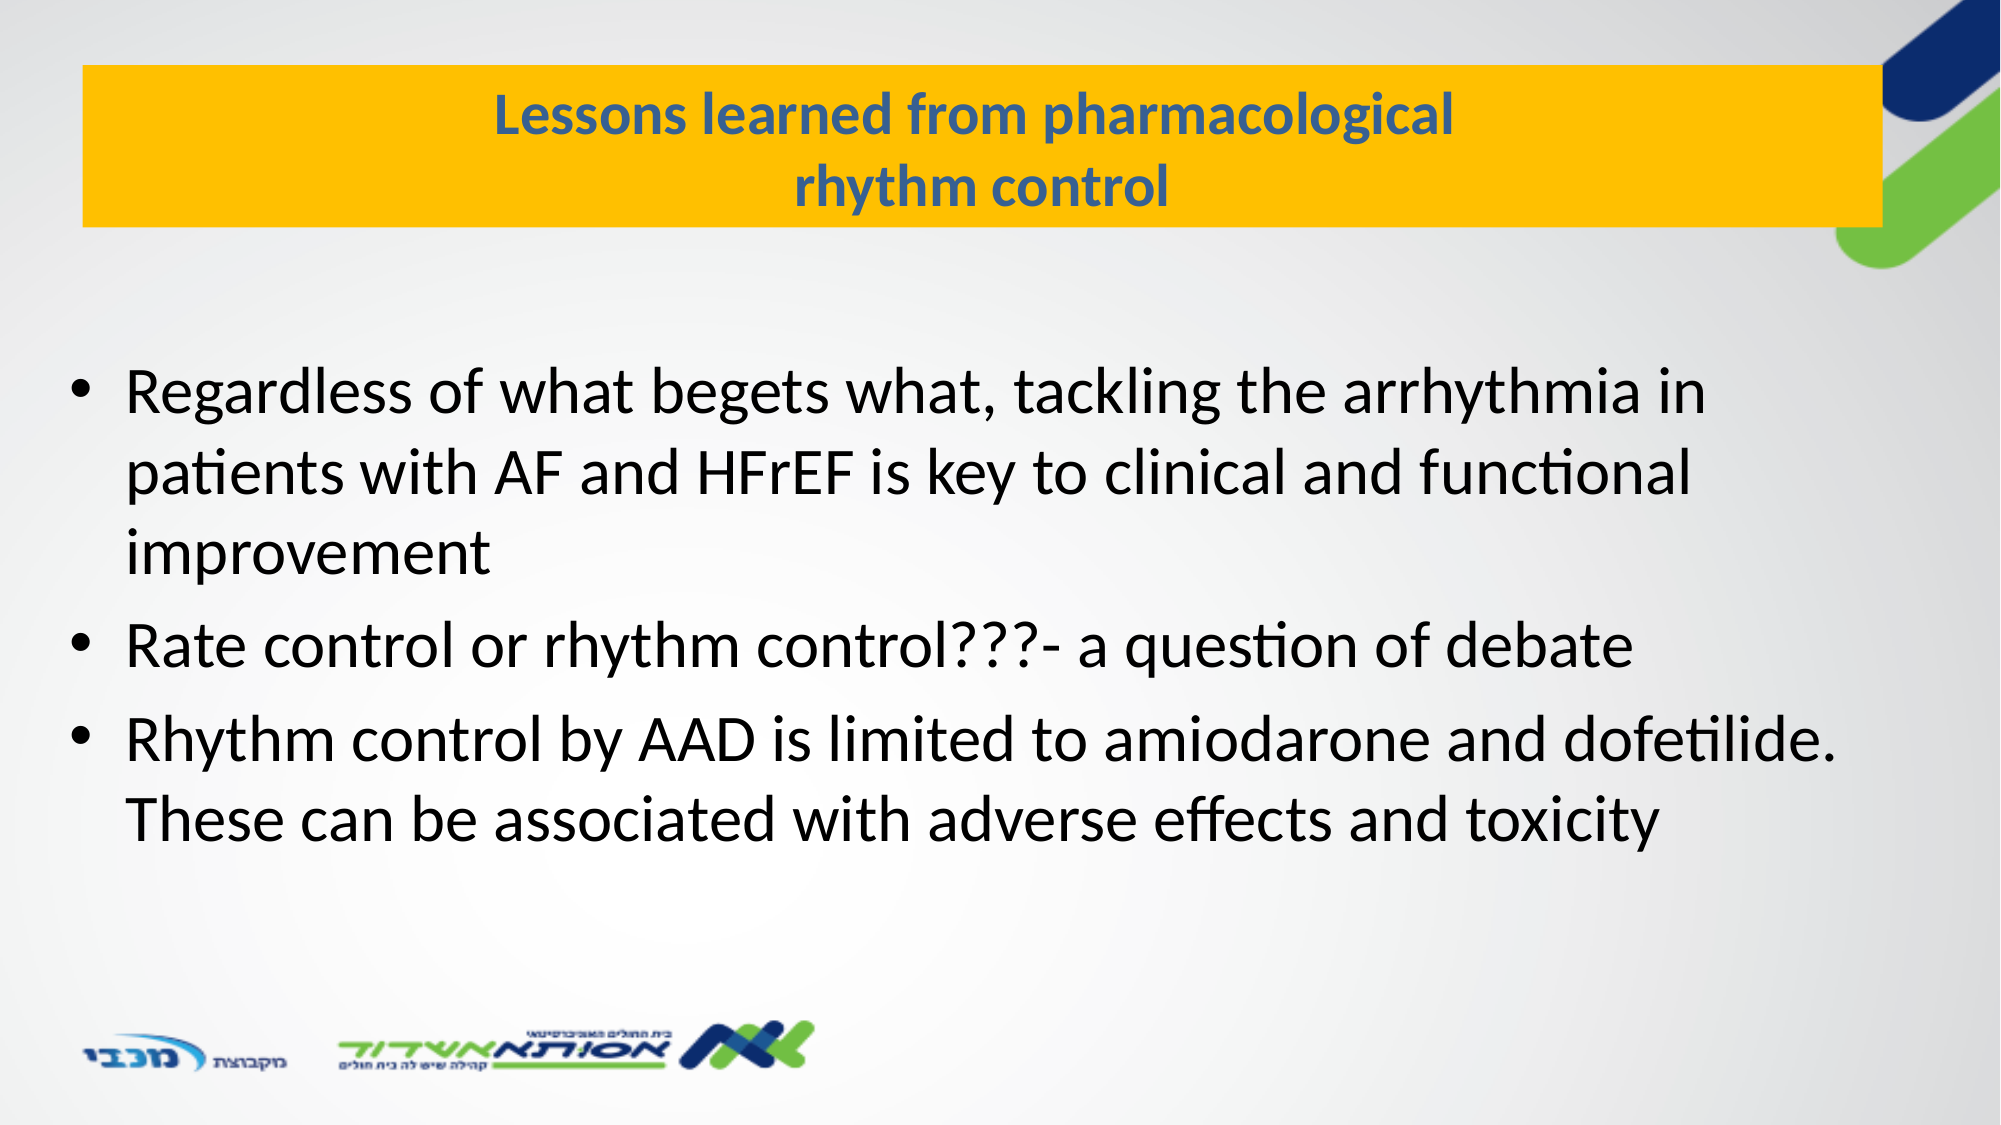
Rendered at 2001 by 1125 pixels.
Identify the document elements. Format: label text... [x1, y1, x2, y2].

picture [0, 0, 2001, 1125]
list Regardless of what begets what, tackling the arrhythmia in patients with AF and HFrEF is key to clinical and functional improvement Rate control or rhythm control???- a question of debate Rhythm control by AAD is limited to amiodarone and dofetilide. These can be associated with adverse effects and toxicity [54, 339, 1946, 1125]
title Lessons learned from pharmacological rhythm control [82, 65, 1883, 228]
